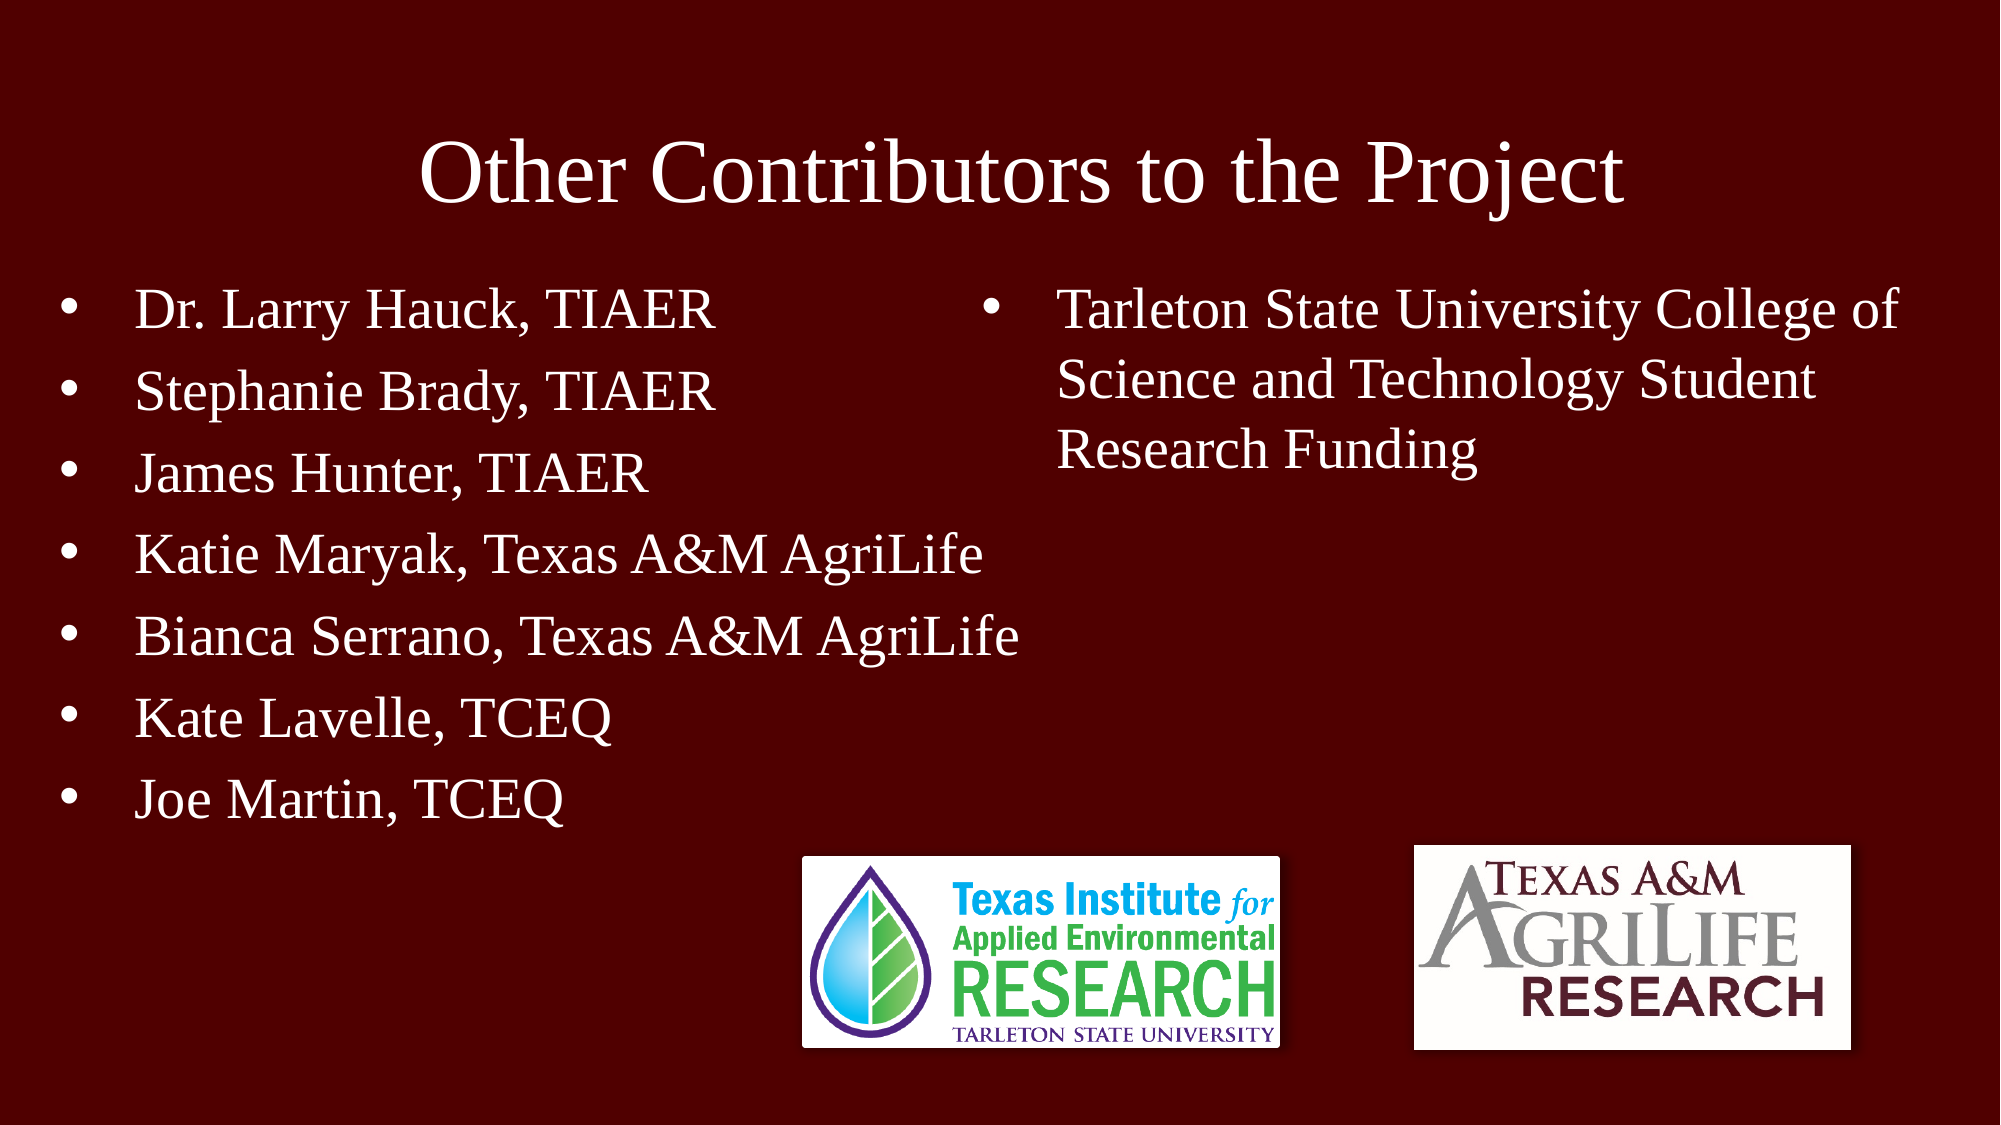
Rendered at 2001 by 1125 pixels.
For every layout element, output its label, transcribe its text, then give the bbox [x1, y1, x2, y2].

text_box Tarleton State University College of Science and Technology Student Research Funding [1275, 262, 1956, 551]
subtitle Dr. Larry Hauck, TIAER Stephanie Brady, TIAER James Hunter, TIAER Katie Maryak, Texas A&M AgriLife Bianca Serrano, Texas A&M AgriLife Kate Lavelle, TCEQ Joe Martin, TCEQ [44, 262, 1275, 764]
picture [1414, 845, 1851, 1050]
title Other Contributors to the Project [172, 103, 1873, 345]
picture [807, 861, 1275, 1043]
